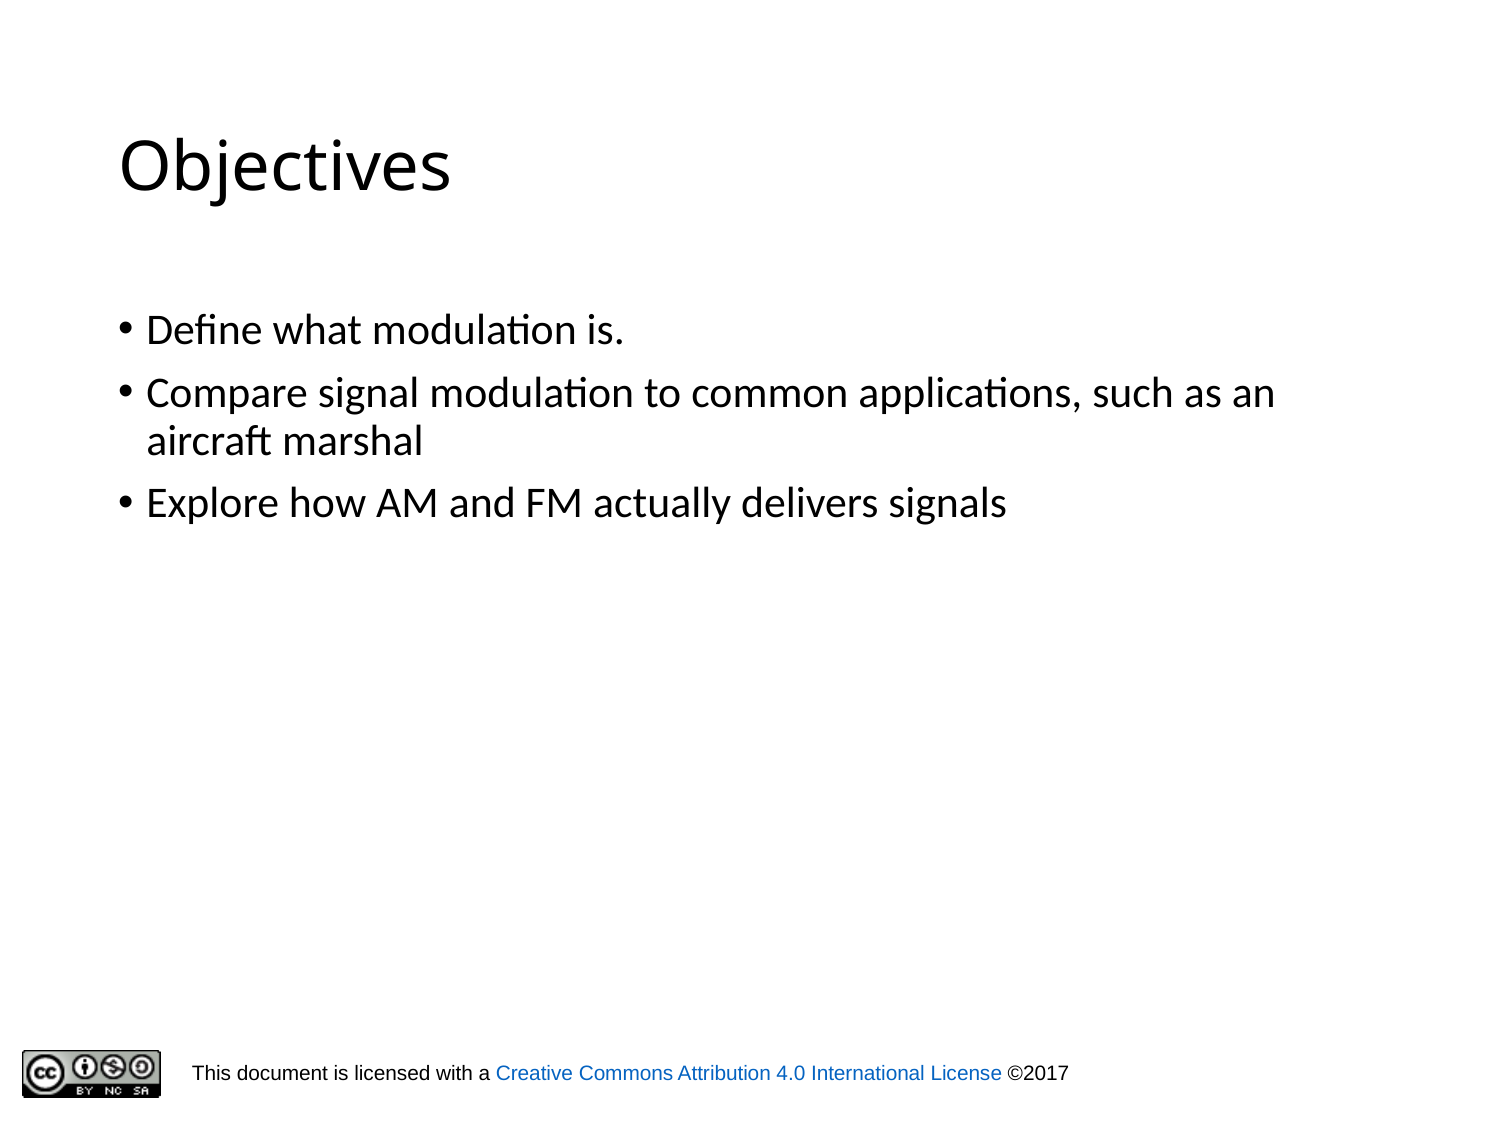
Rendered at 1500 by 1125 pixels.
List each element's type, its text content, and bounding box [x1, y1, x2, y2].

title Objectives [103, 59, 1397, 278]
list Define what modulation is. Compare signal modulation to common applications, such as an aircraft marshal Explore how AM and FM actually delivers signals [103, 299, 1397, 1014]
picture [22, 1050, 161, 1098]
